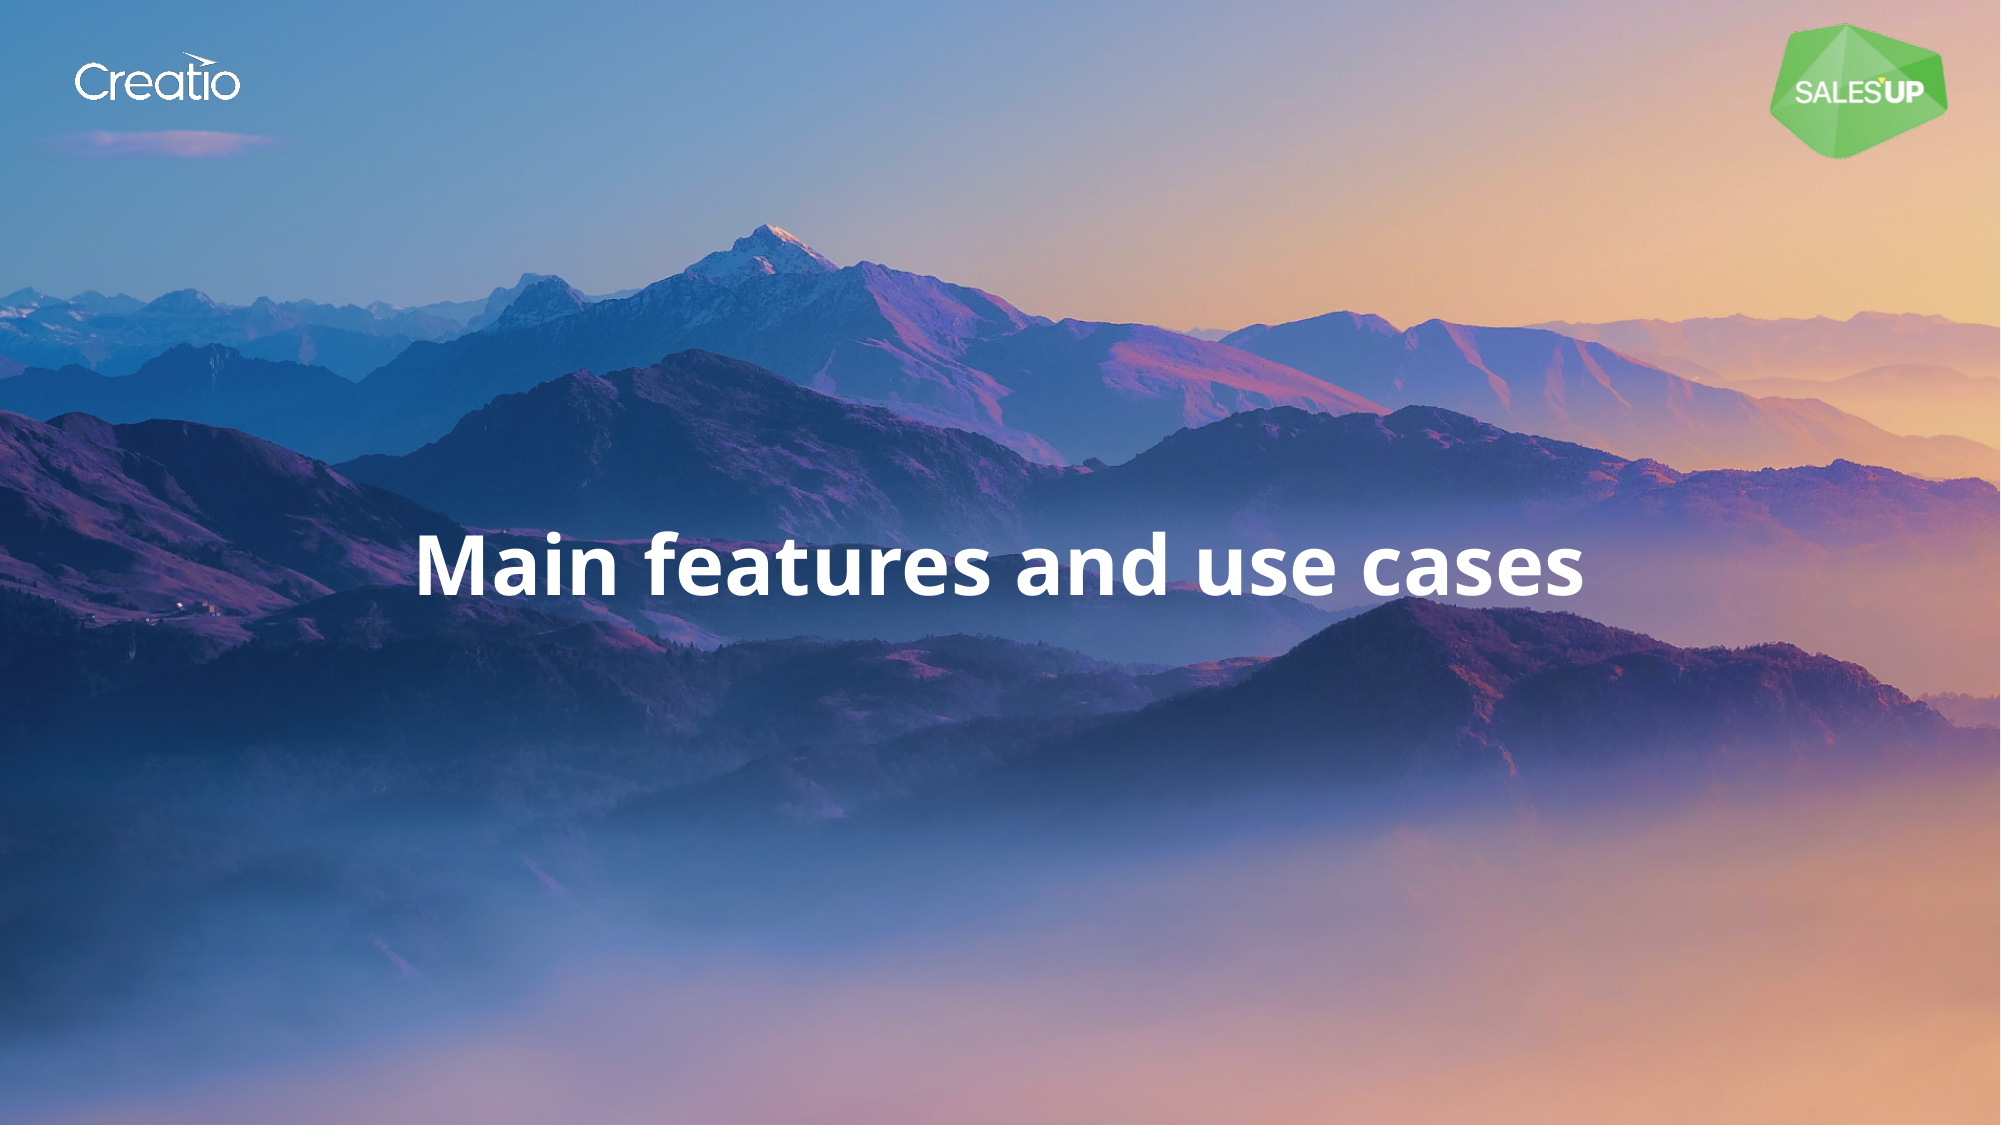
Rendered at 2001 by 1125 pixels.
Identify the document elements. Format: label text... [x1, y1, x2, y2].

text_box Main features and use cases [163, 508, 1837, 617]
picture [0, 0, 2001, 1125]
